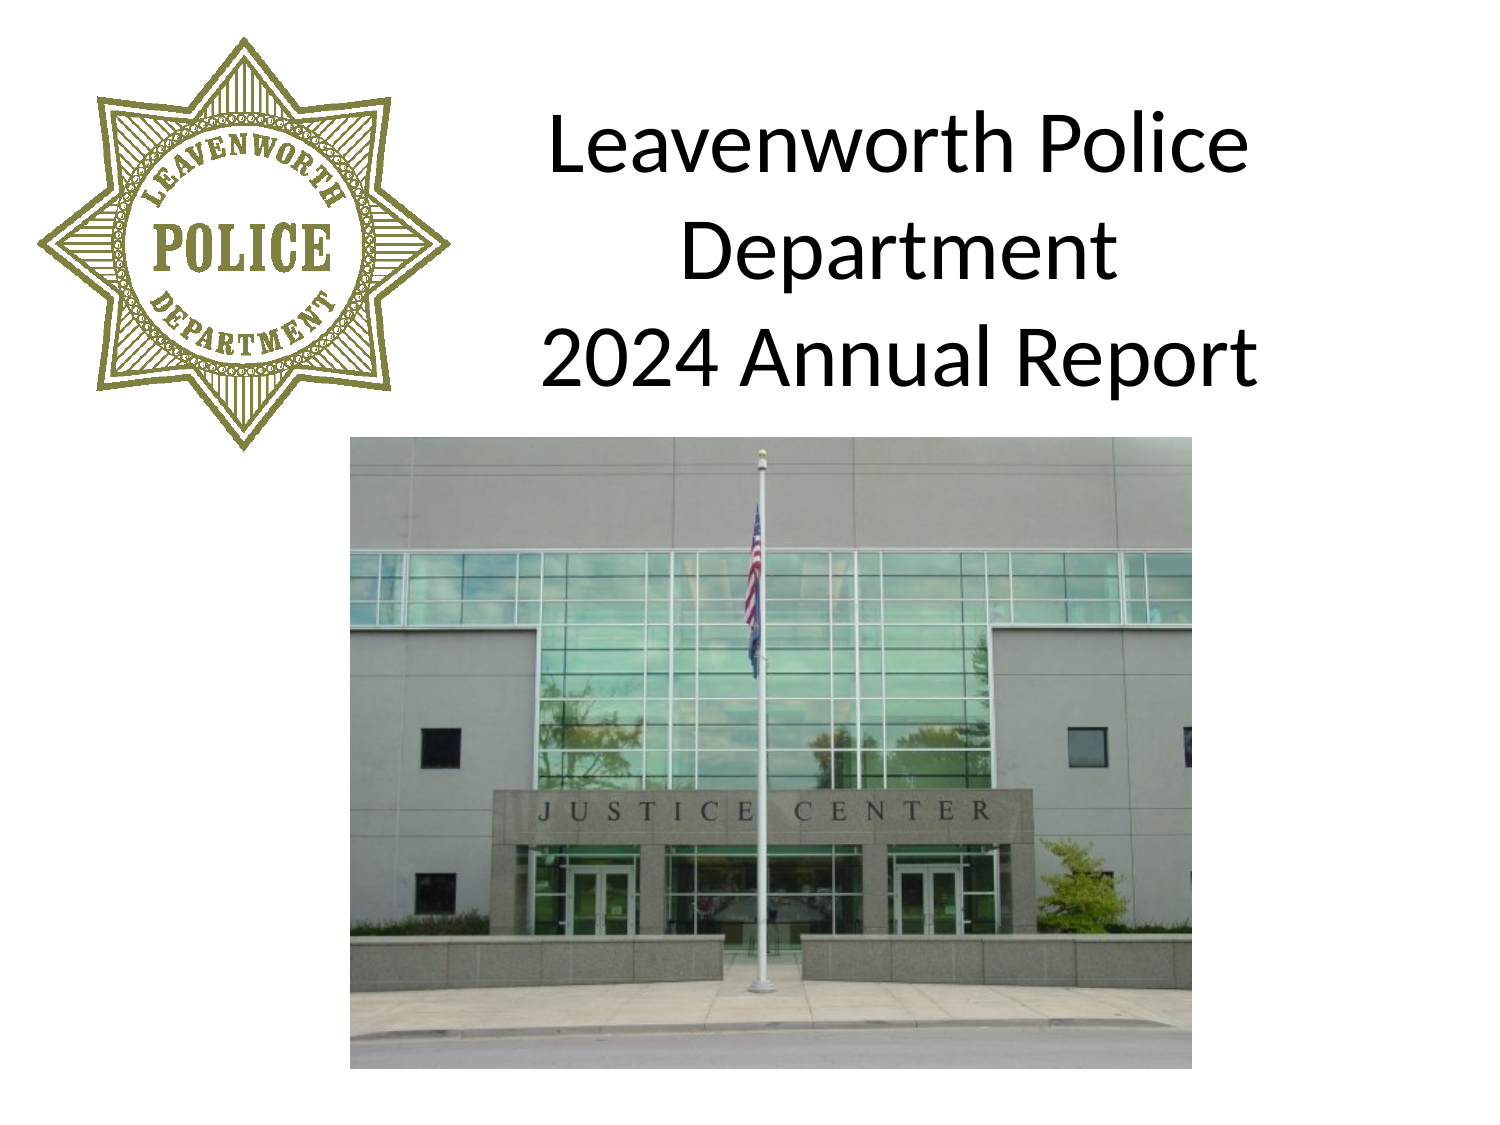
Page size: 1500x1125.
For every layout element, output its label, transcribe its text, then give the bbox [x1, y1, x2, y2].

picture [24, 24, 1192, 1069]
title Leavenworth Police Department 2024 Annual Report [466, 75, 1425, 413]
